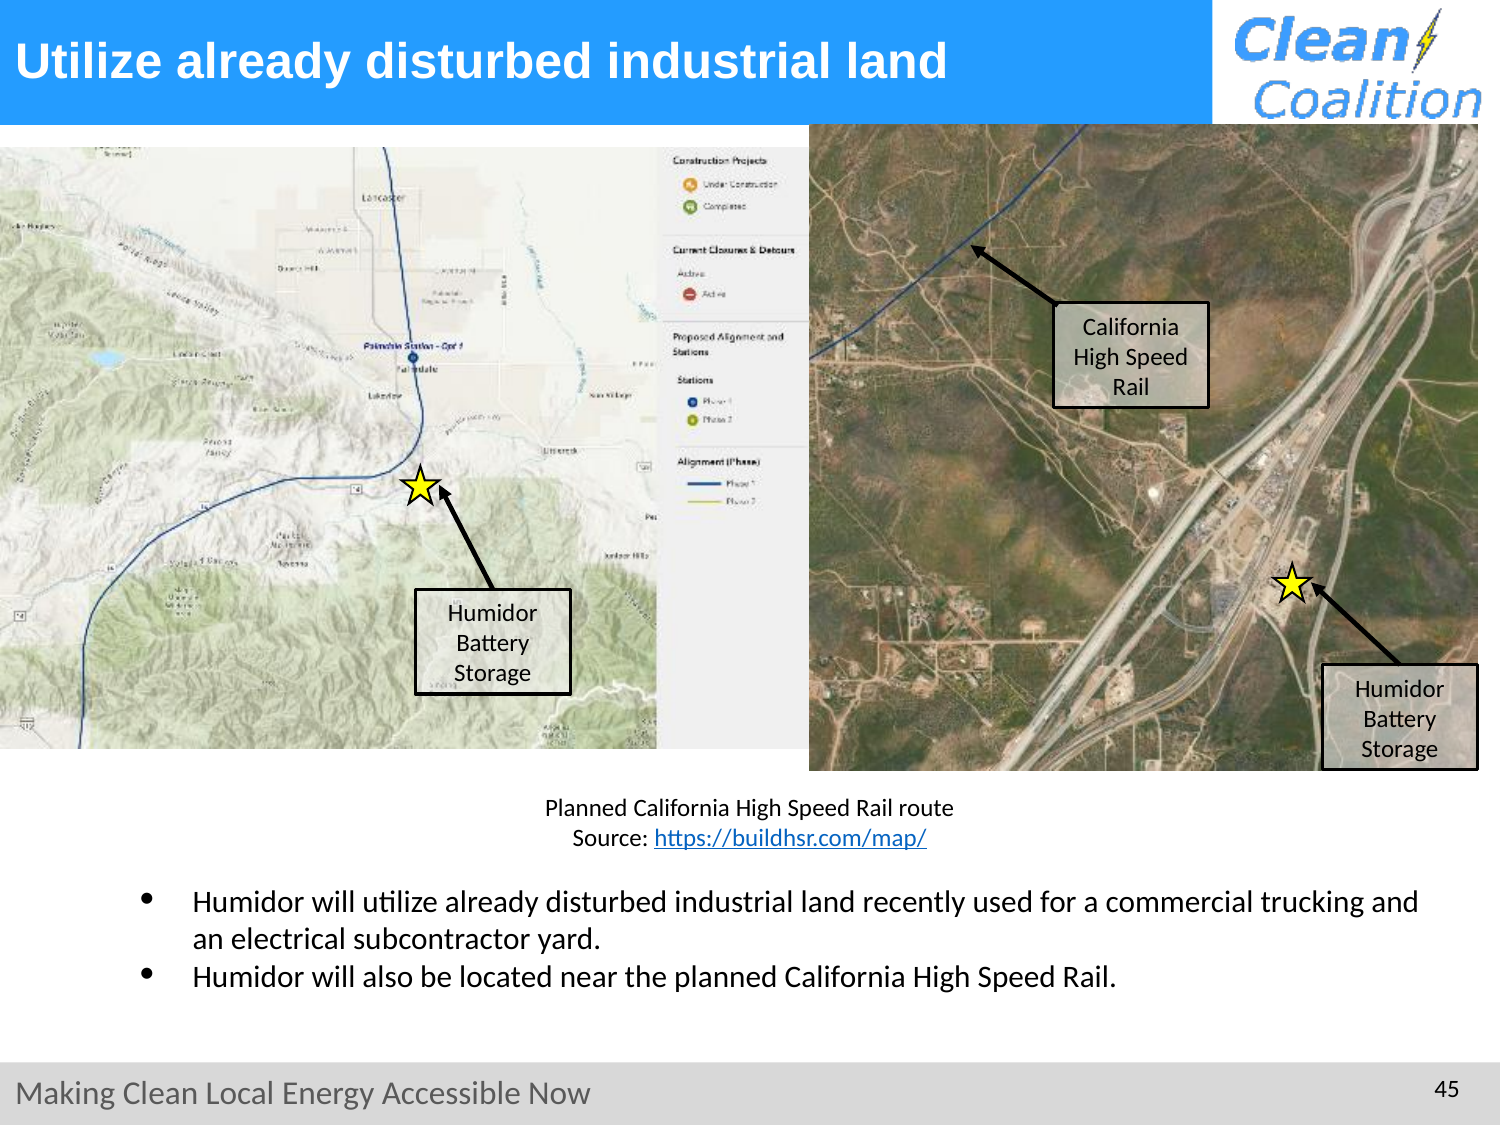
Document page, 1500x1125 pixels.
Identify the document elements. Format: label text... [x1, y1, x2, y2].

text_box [1303, 600, 1401, 665]
list Humidor will utilize already disturbed industrial land recently used for a commercial trucking and an electrical subcontractor yard. Humidor will also be located near the planned California High Speed Rail. [102, 873, 1458, 1015]
picture [0, 124, 1478, 772]
title Utilize already disturbed industrial land [0, 0, 1200, 125]
text_box Planned California High Speed Rail route Source: https://buildhsr.com/map/ [478, 776, 1022, 852]
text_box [970, 244, 1058, 306]
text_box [431, 503, 494, 590]
picture [1235, 7, 1500, 119]
